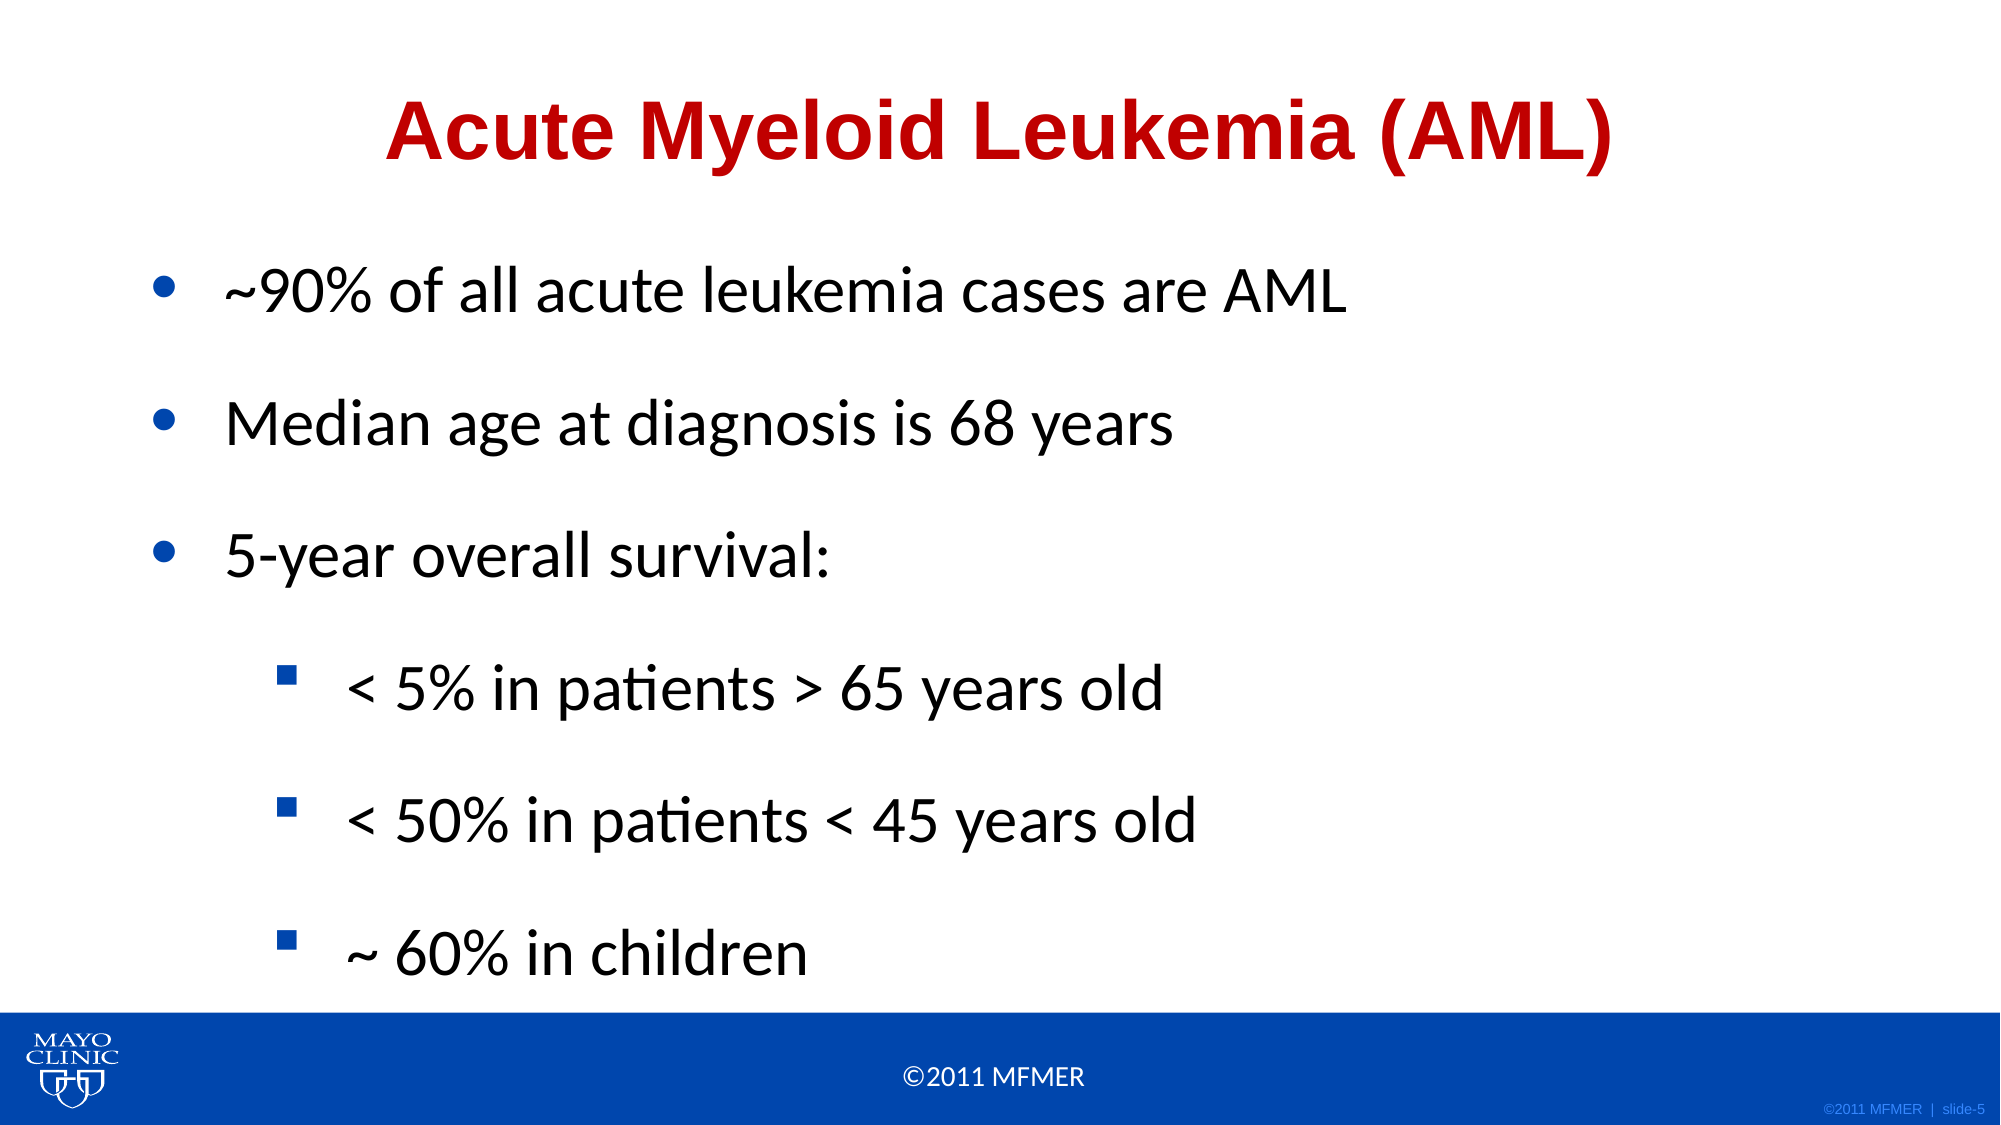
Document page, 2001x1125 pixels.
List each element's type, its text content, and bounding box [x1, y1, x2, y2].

title Acute Myeloid Leukemia (AML) [357, 37, 1642, 168]
text_box ©2011 MFMER [87, 1049, 1900, 1100]
list ~90% of all acute leukemia cases are AML Median age at diagnosis is 68 years 5-year overall survival: < 5% in patients > 65 years old < 50% in patients < 45 years old ~ 60% in children [112, 168, 1950, 957]
